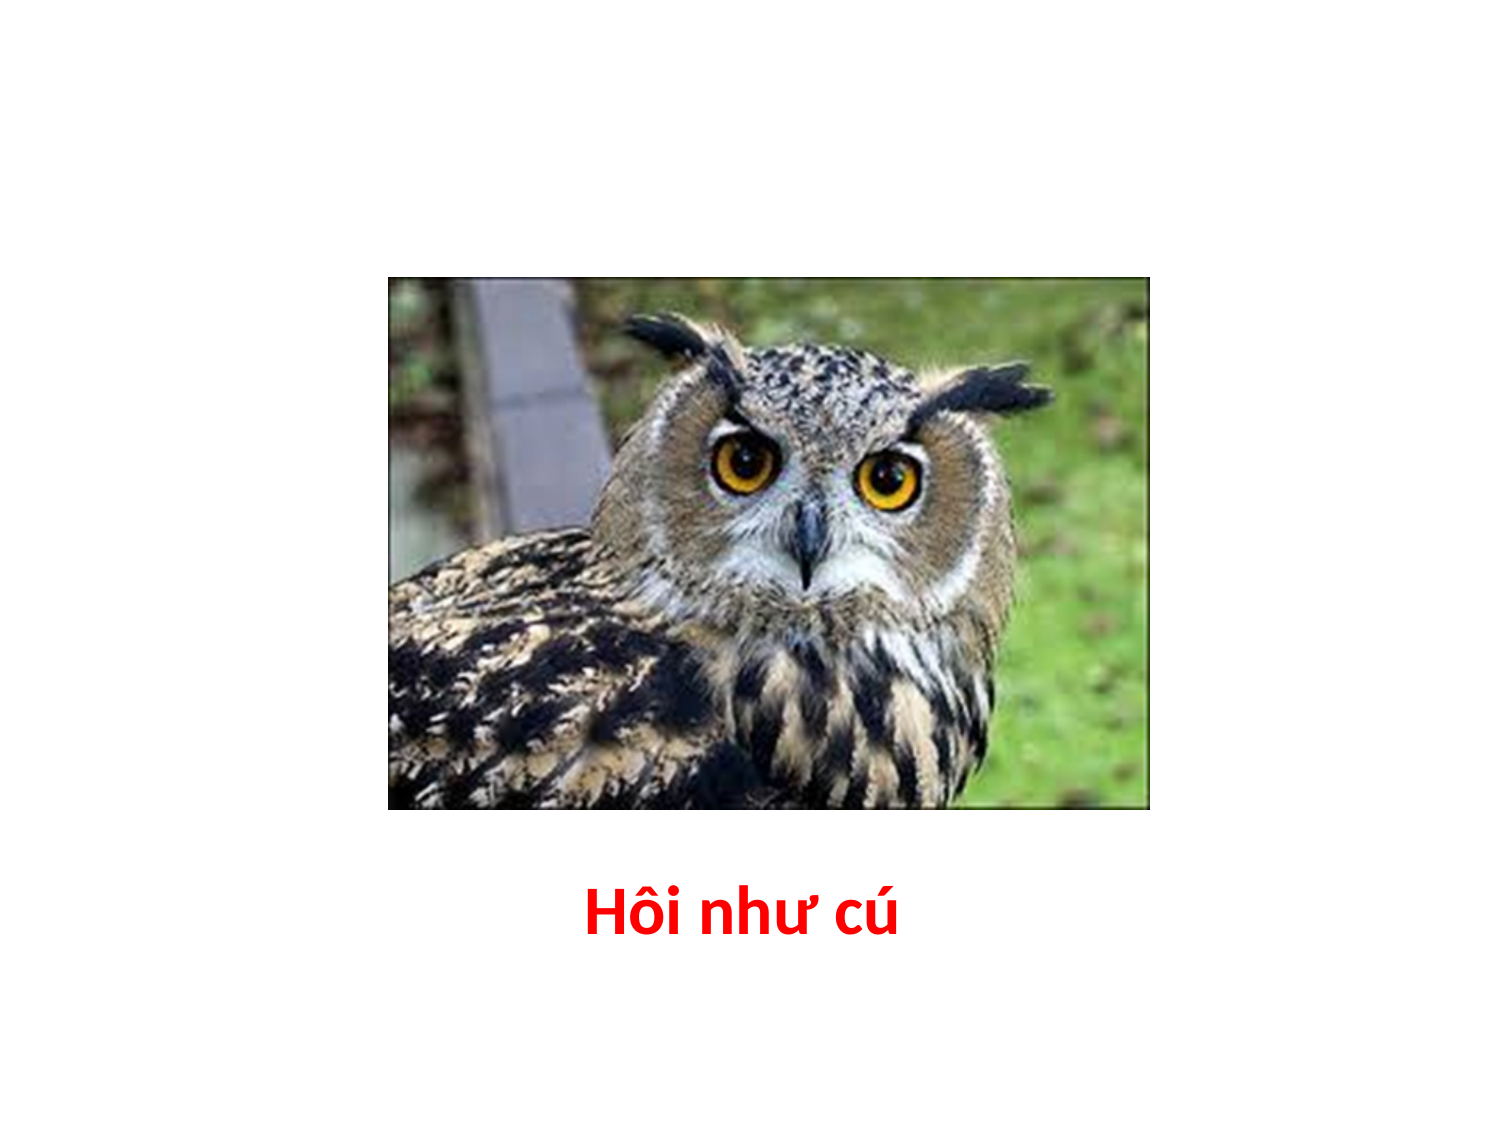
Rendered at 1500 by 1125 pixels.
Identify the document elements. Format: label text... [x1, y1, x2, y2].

picture [388, 277, 1150, 810]
text_box Hôi như cú [569, 857, 1017, 956]
